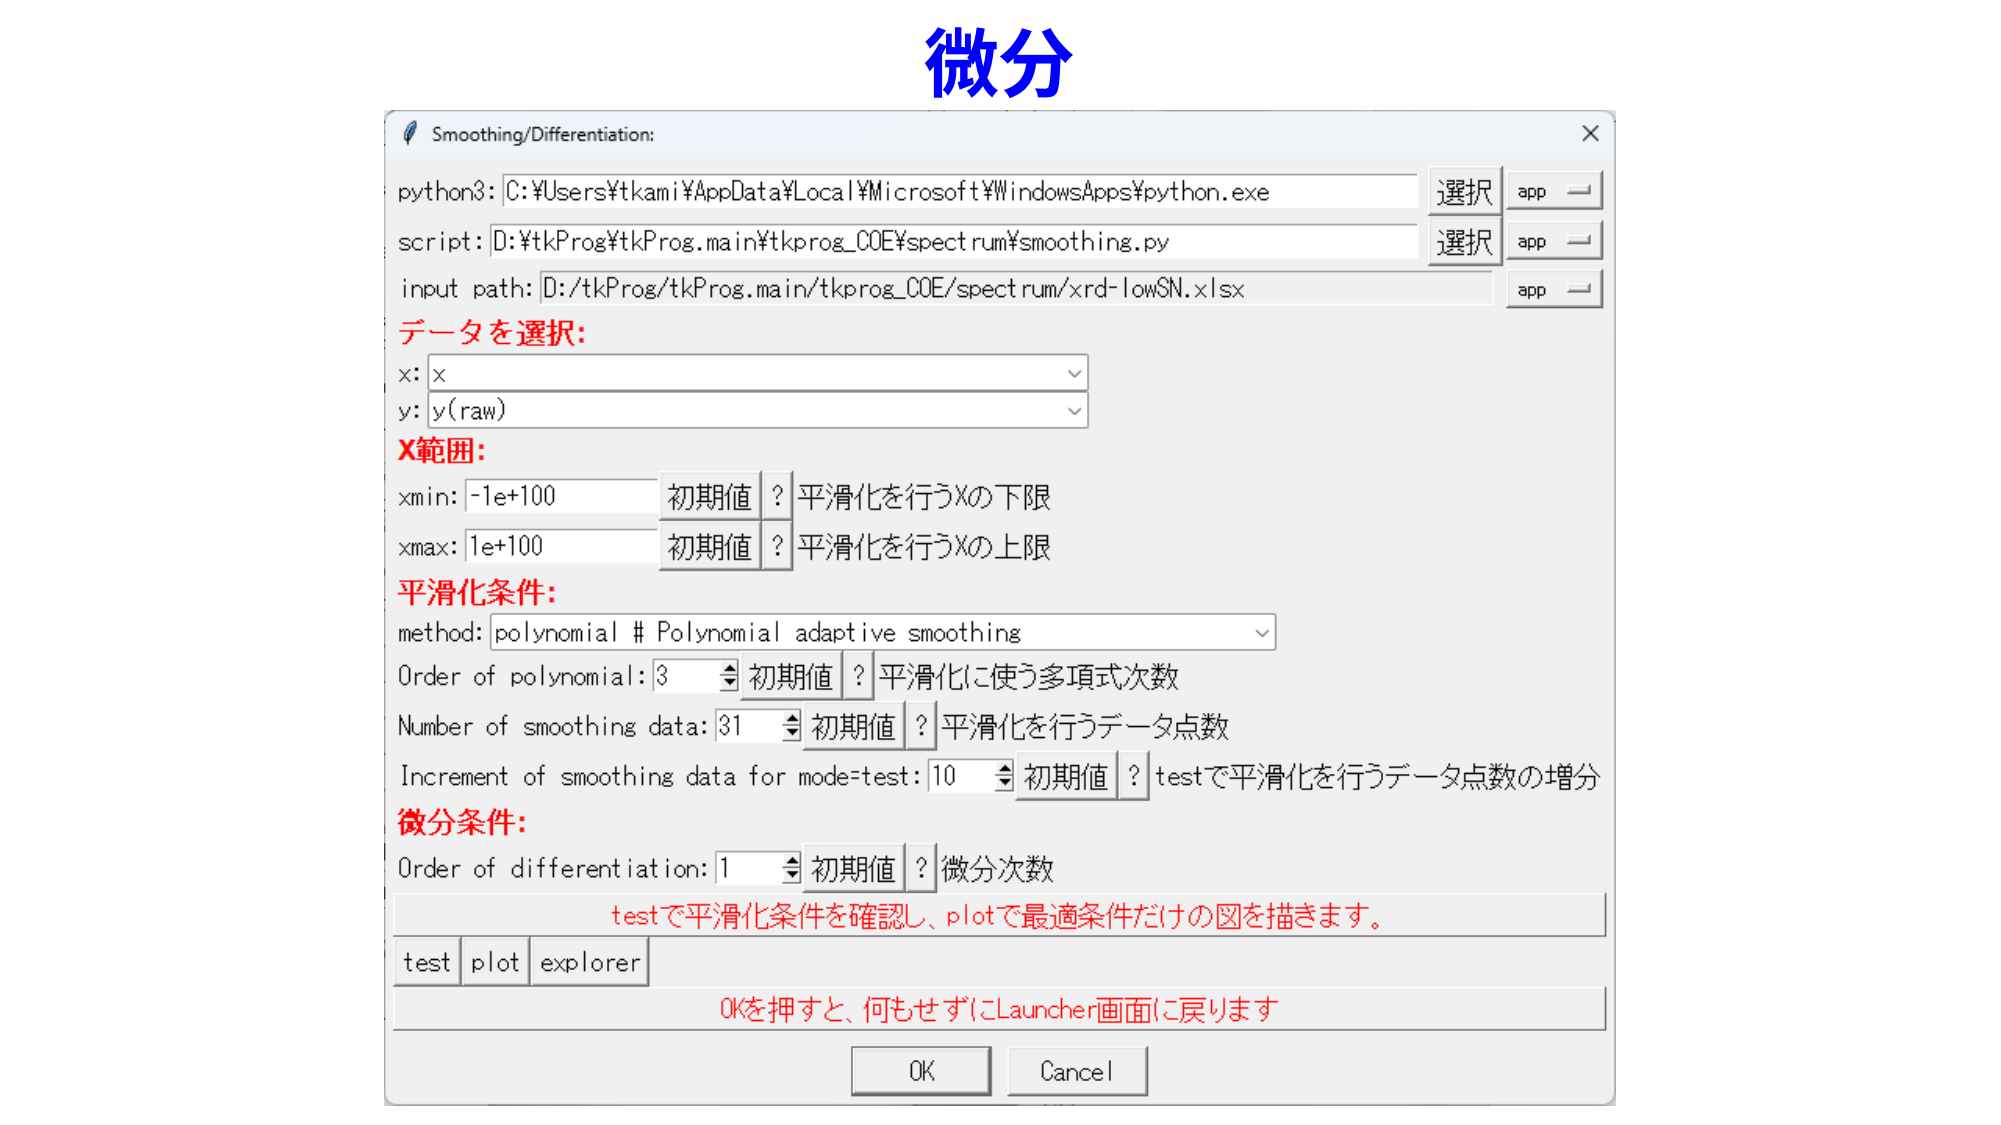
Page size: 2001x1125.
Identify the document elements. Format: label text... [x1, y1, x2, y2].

picture [384, 109, 1616, 1106]
title 微分 [249, 0, 1750, 124]
